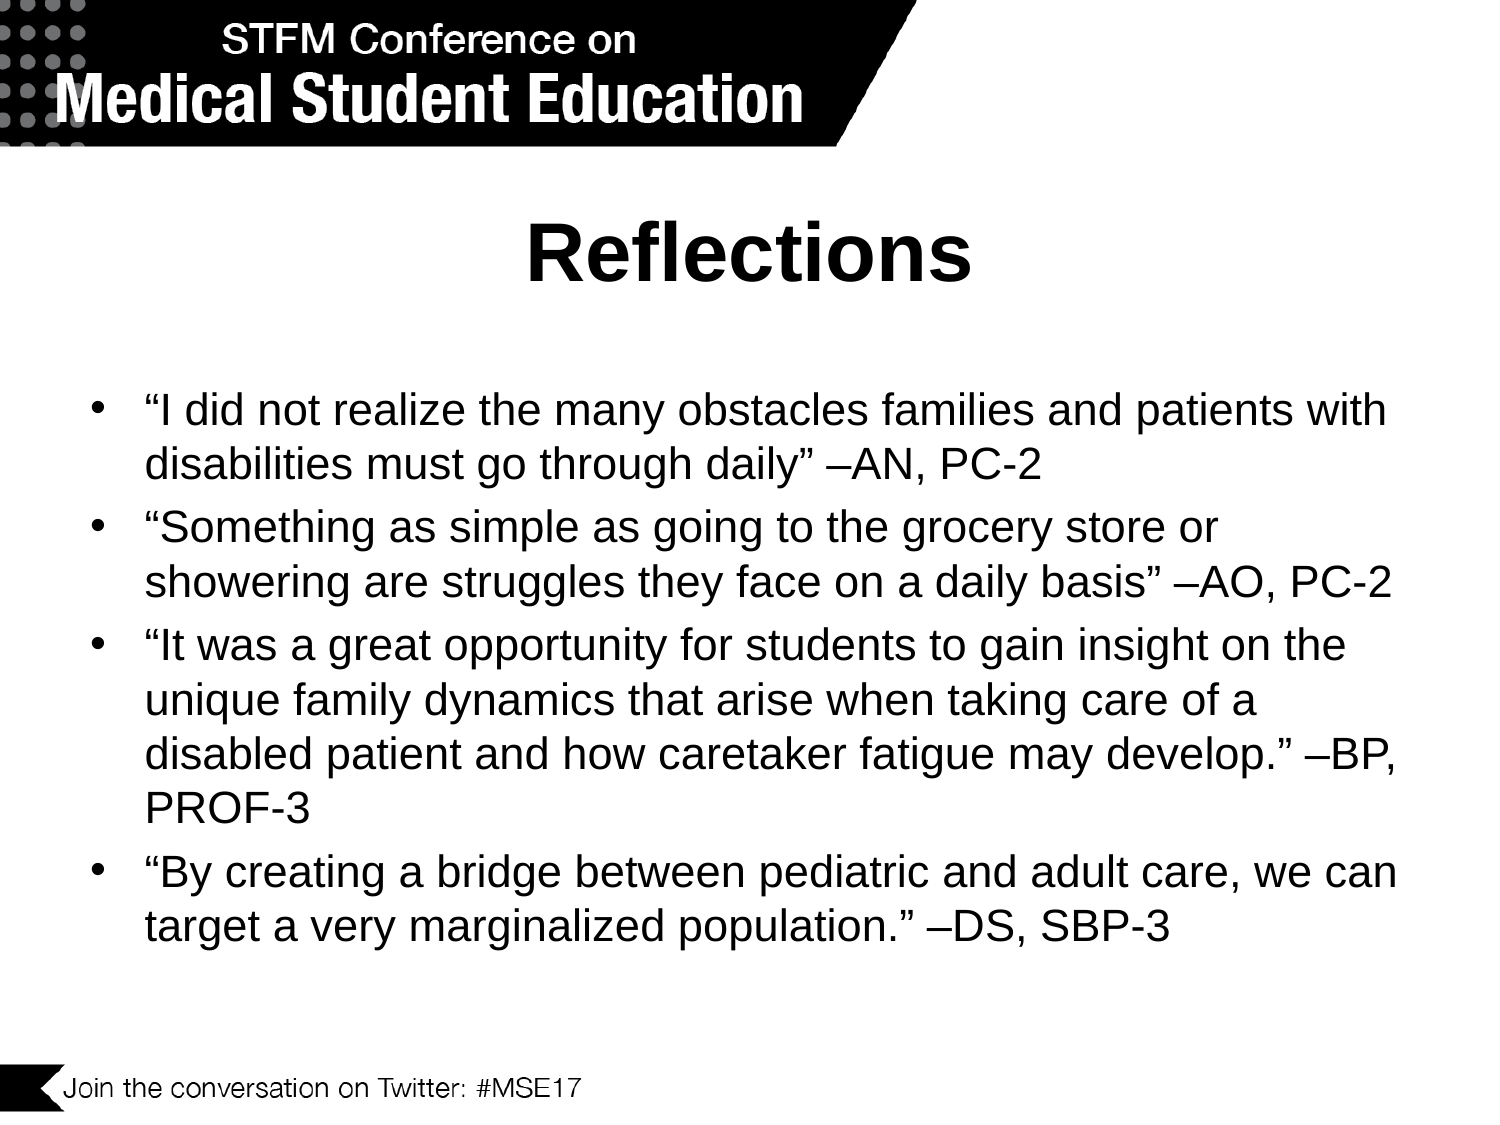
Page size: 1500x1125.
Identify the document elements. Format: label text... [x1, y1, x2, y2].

list “I did not realize the many obstacles families and patients with disabilities must go through daily” –AN, PC-2 “Something as simple as going to the grocery store or showering are struggles they face on a daily basis” –AO, PC-2 “It was a great opportunity for students to gain insight on the unique family dynamics that arise when taking care of a disabled patient and how caretaker fatigue may develop.” –BP, PROF-3 “By creating a bridge between pediatric and adult care, we can target a very marginalized population.” –DS, SBP-3 [75, 372, 1425, 1020]
picture [0, 0, 1500, 1125]
title Reflections [75, 154, 1425, 343]
